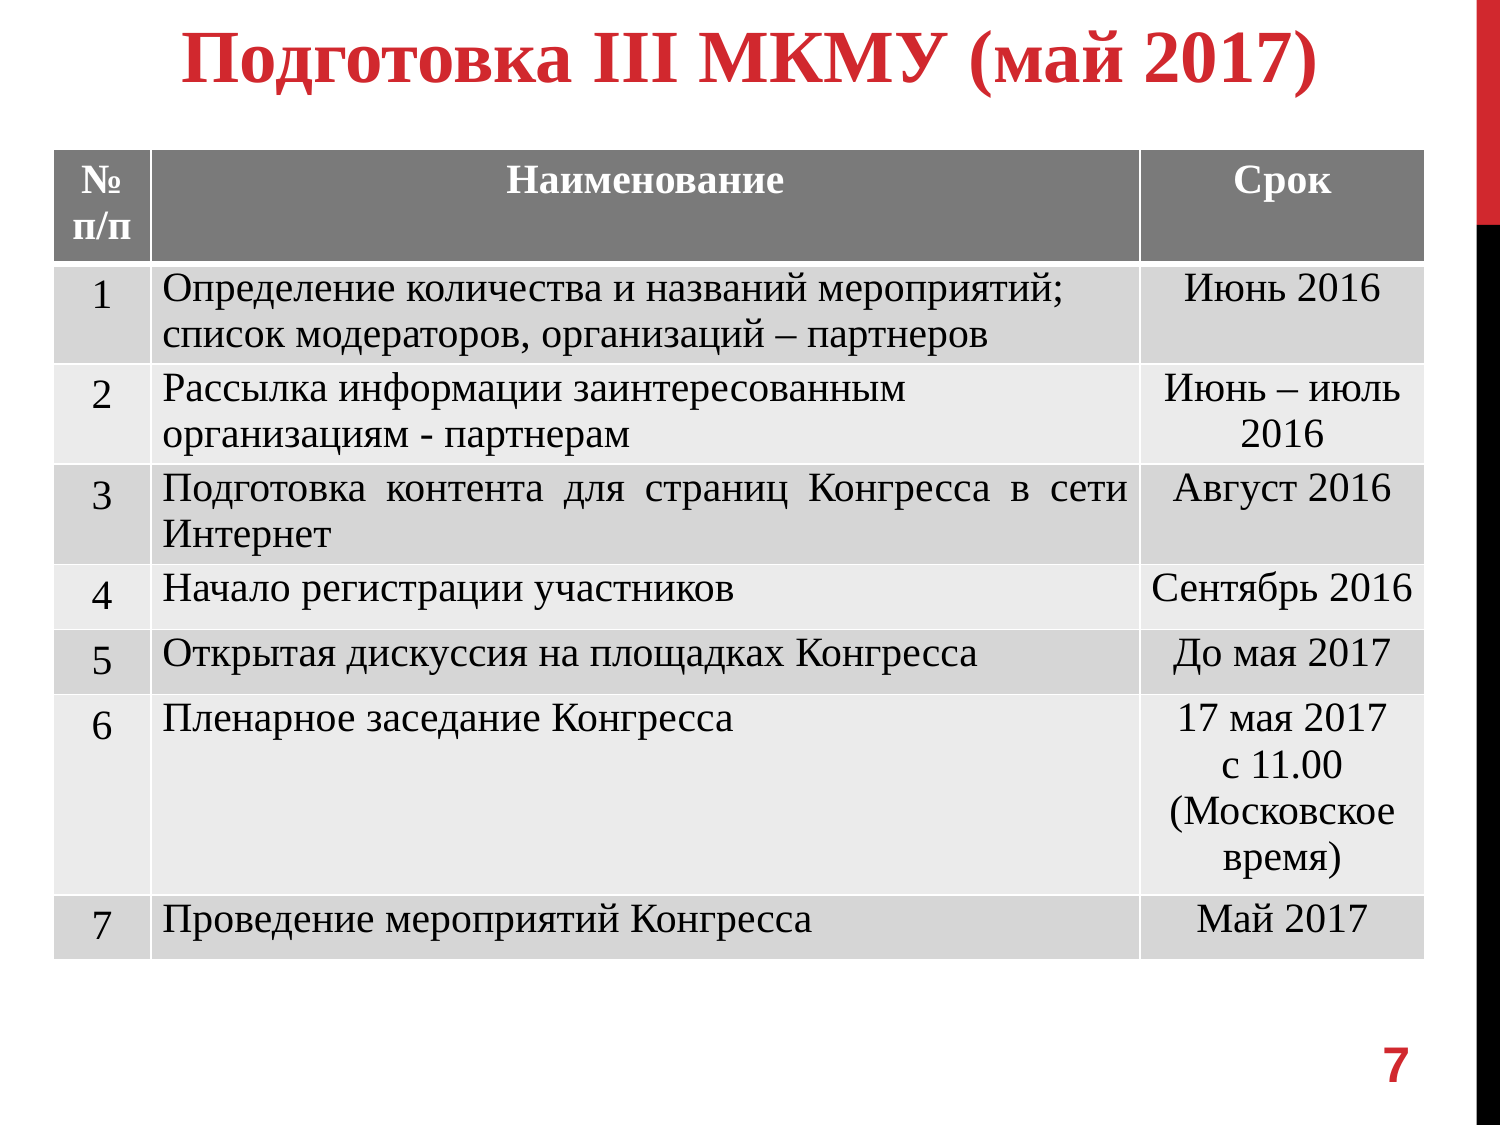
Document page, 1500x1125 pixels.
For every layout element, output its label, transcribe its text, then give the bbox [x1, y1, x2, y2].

table_header Срок [1141, 150, 1424, 261]
table_cell 4 [54, 565, 150, 629]
text_box Подготовка III МКМУ (май 2017) [29, 0, 1471, 106]
table_cell До мая 2017 [1141, 630, 1424, 694]
table_cell Пленарное заседание Конгресса [152, 695, 1139, 894]
table_cell 5 [54, 630, 150, 694]
table_cell 7 [54, 896, 150, 959]
table_cell Август 2016 [1141, 465, 1424, 564]
table_cell 6 [54, 695, 150, 894]
table_header № п/п [54, 150, 150, 261]
table_cell 2 [54, 365, 150, 463]
table_cell Июнь 2016 [1141, 267, 1424, 363]
table_header Наименование [152, 150, 1139, 261]
table_cell 1 [54, 267, 150, 363]
table_cell Рассылка информации заинтересованным организациям - партнерам [152, 365, 1139, 463]
table_cell Июнь – июль 2016 [1141, 365, 1424, 463]
table_cell Май 2017 [1141, 896, 1424, 959]
table_cell Начало регистрации участников [152, 565, 1139, 629]
table_cell 17 мая 2017 с 11.00 (Московское время) [1141, 695, 1424, 894]
table_cell Открытая дискуссия на площадках Конгресса [152, 630, 1139, 694]
table_cell Подготовка контента для страниц Конгресса в сети Интернет [152, 465, 1139, 564]
text_box 7 [1074, 1024, 1425, 1100]
table_cell Проведение мероприятий Конгресса [152, 896, 1139, 959]
table_cell Определение количества и названий мероприятий; список модераторов, организаций – партнеров [152, 267, 1139, 363]
table_cell 3 [54, 465, 150, 564]
table_cell Сентябрь 2016 [1141, 565, 1424, 629]
